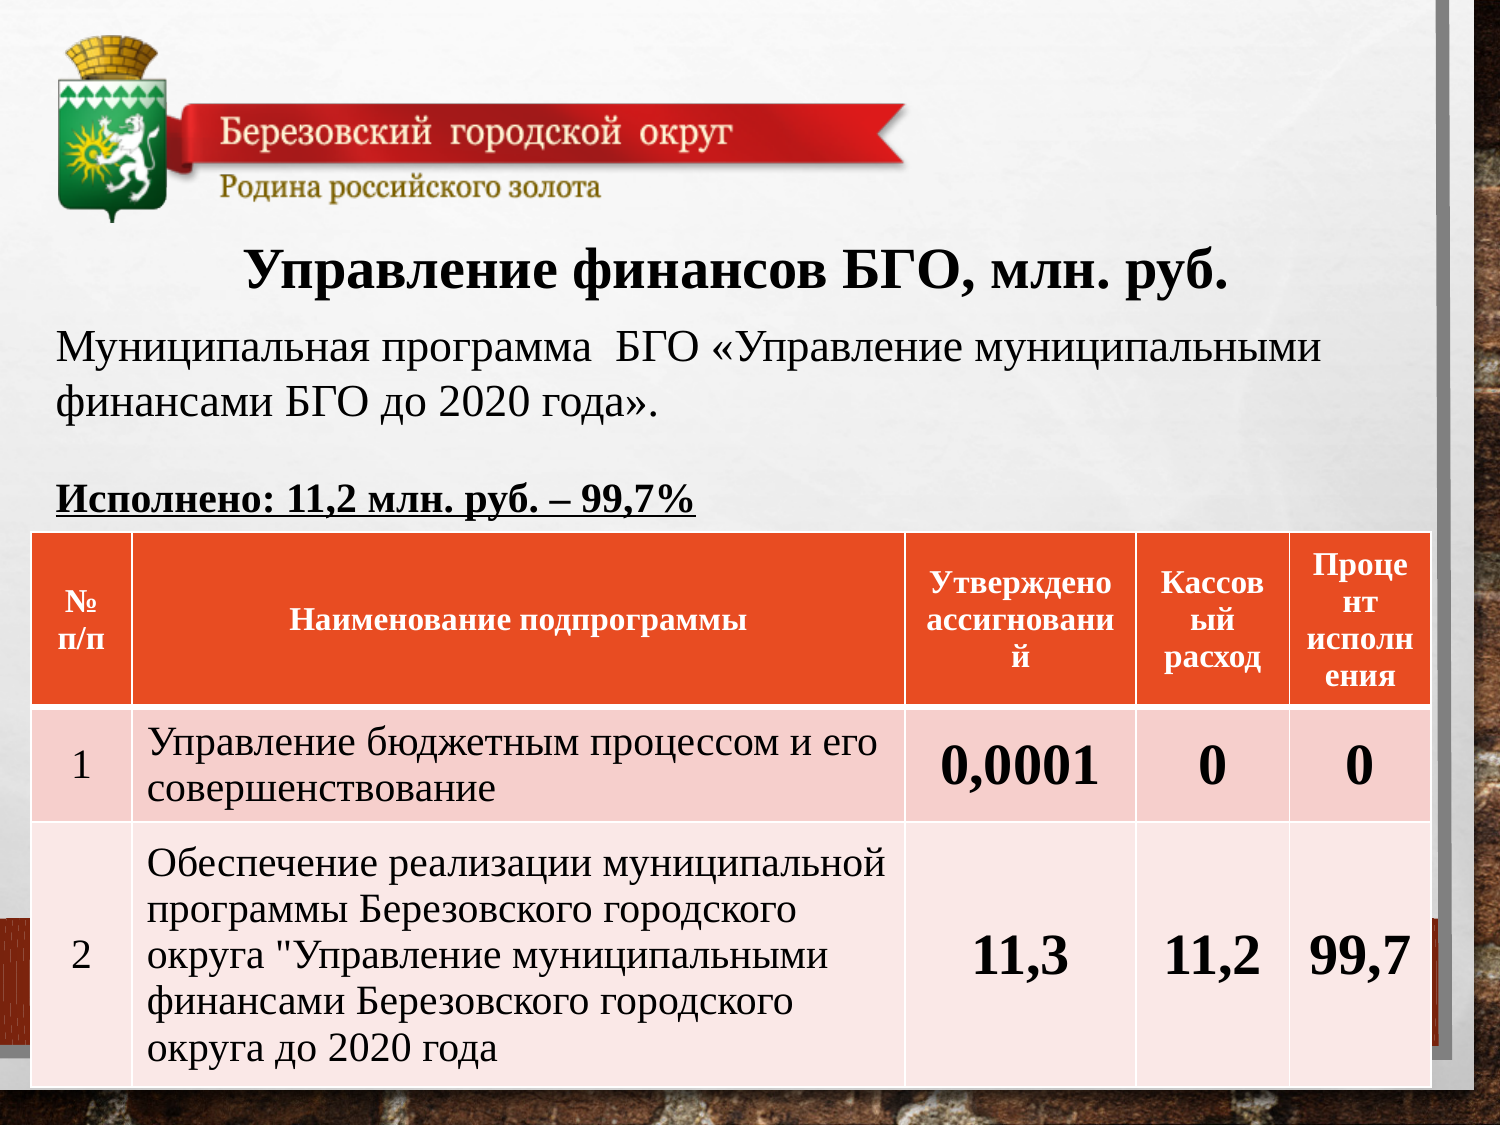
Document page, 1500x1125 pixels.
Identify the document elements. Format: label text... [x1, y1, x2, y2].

picture [58, 34, 915, 223]
table_cell 11,2 [1137, 823, 1289, 1086]
table_cell 0 [1137, 710, 1289, 821]
table_cell Обеспечение реализации муниципальной программы Березовского городского округа "Управление муниципальными финансами Березовского городского округа до 2020 года [133, 823, 904, 1086]
table_cell 0 [1290, 710, 1430, 821]
table_cell 11,3 [906, 823, 1135, 1086]
table_header № п/п [32, 533, 131, 704]
table_header Наименование подпрограммы [133, 533, 904, 704]
text_box Управление финансов БГО, млн. руб. [40, 222, 1432, 308]
table_cell 2 [32, 823, 131, 1086]
table_cell 1 [32, 710, 131, 821]
text_box Муниципальная программа БГО «Управление муниципальными финансами БГО до 2020 года». Исполнено: 11,2 млн. руб. – 99,7% [40, 308, 1432, 529]
picture [0, 0, 1500, 1125]
table_cell 99,7 [1290, 823, 1430, 1086]
table_cell 0,0001 [906, 710, 1135, 821]
table_cell Управление бюджетным процессом и его совершенствование [133, 710, 904, 821]
table_header Процент исполнения [1290, 533, 1430, 704]
table_header Кассовый расход [1137, 533, 1289, 704]
table_header Утверждено ассигнований [906, 533, 1135, 704]
